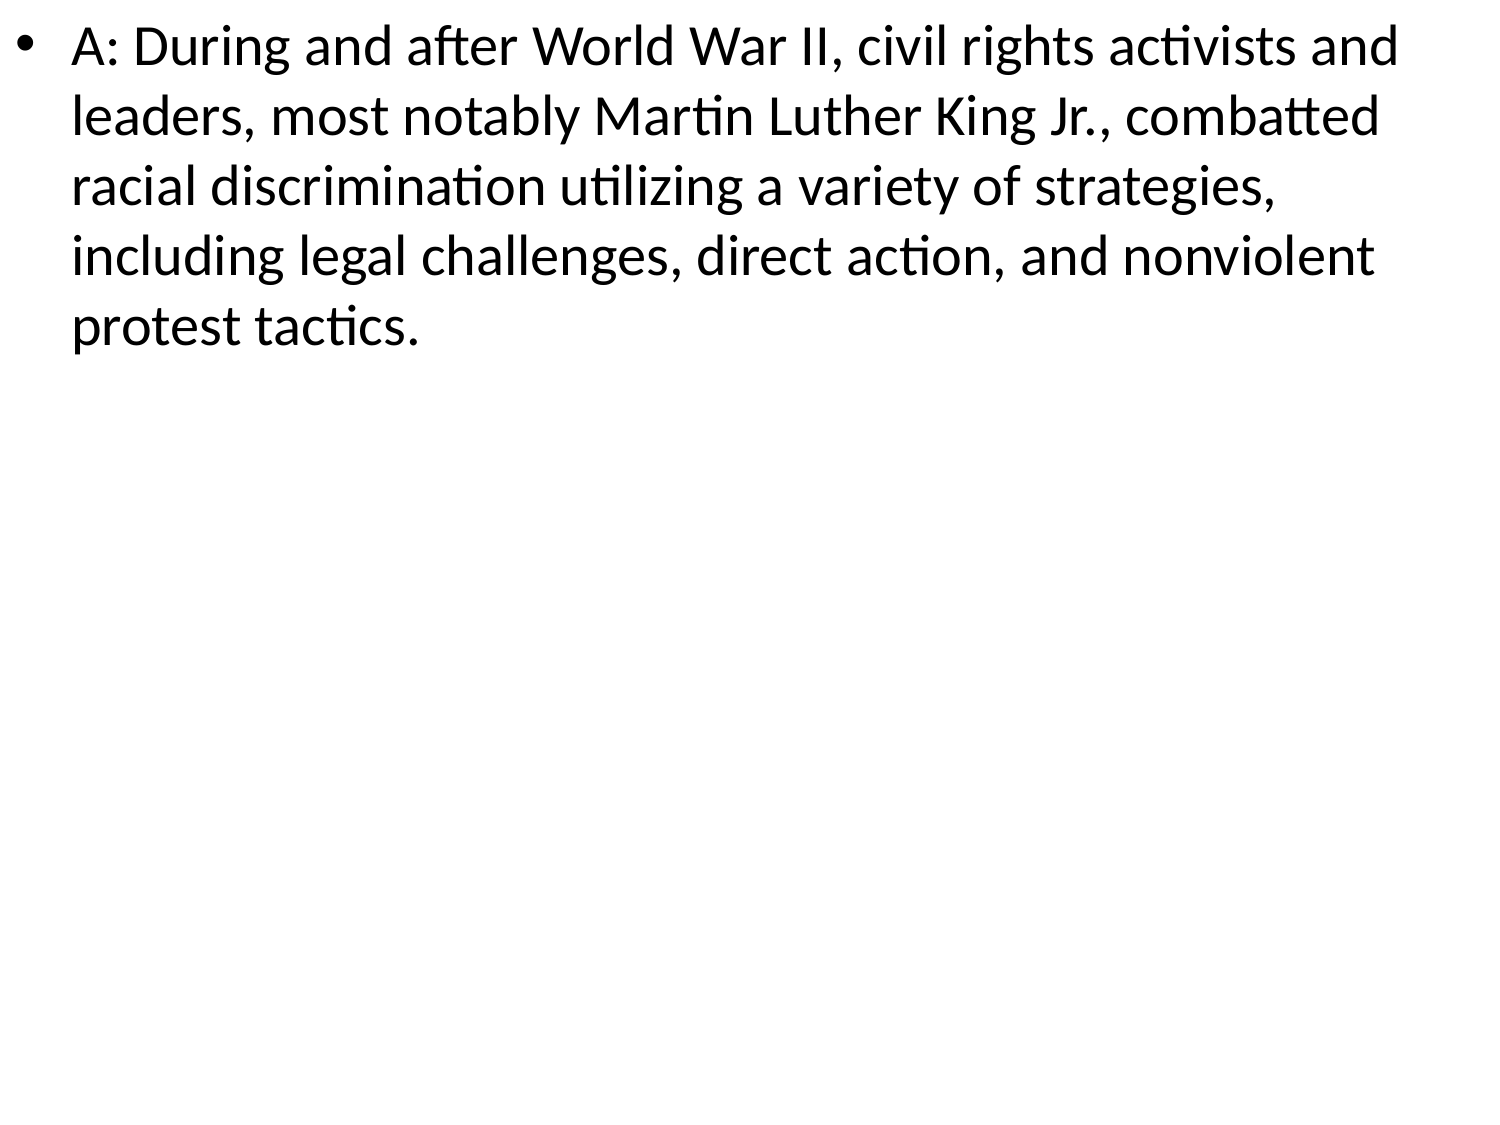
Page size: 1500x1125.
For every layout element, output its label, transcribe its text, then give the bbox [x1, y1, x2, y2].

list A: During and after World War II, civil rights activists and leaders, most notably Martin Luther King Jr., combatted racial discrimination utilizing a variety of strategies, including legal challenges, direct action, and nonviolent protest tactics. [0, 0, 1500, 1005]
